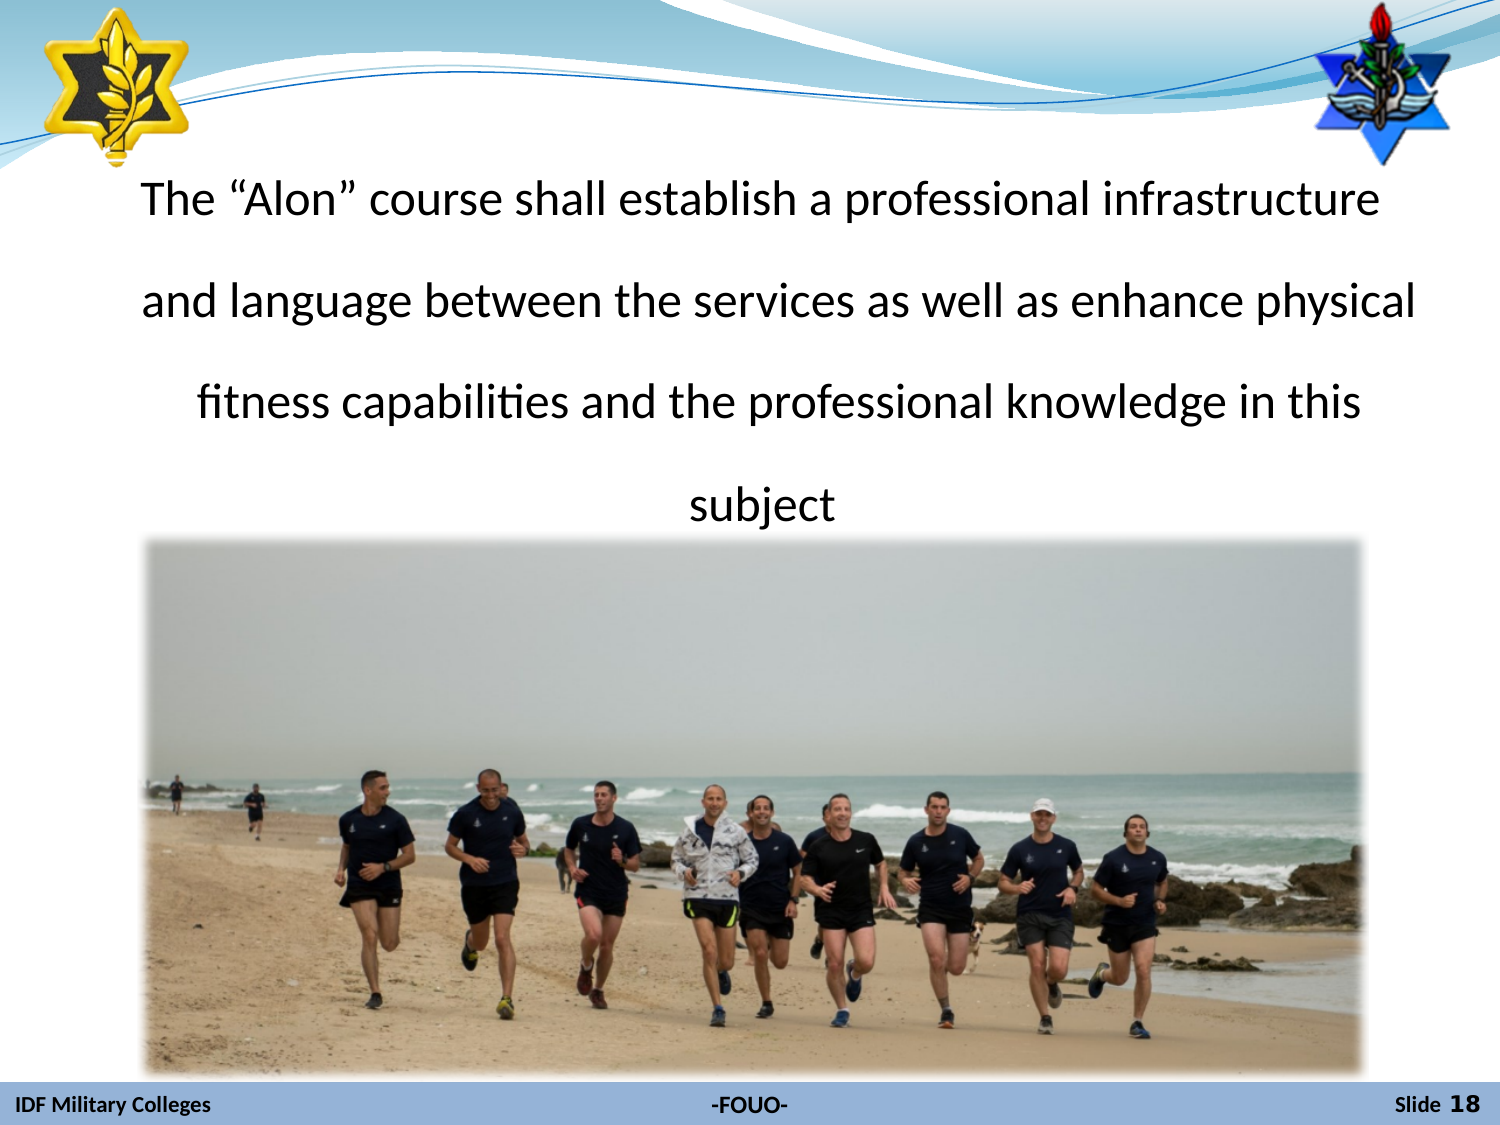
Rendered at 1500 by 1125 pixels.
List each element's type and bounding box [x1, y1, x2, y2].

picture [1310, 0, 1459, 173]
picture [42, 0, 193, 172]
picture [137, 531, 1369, 1084]
